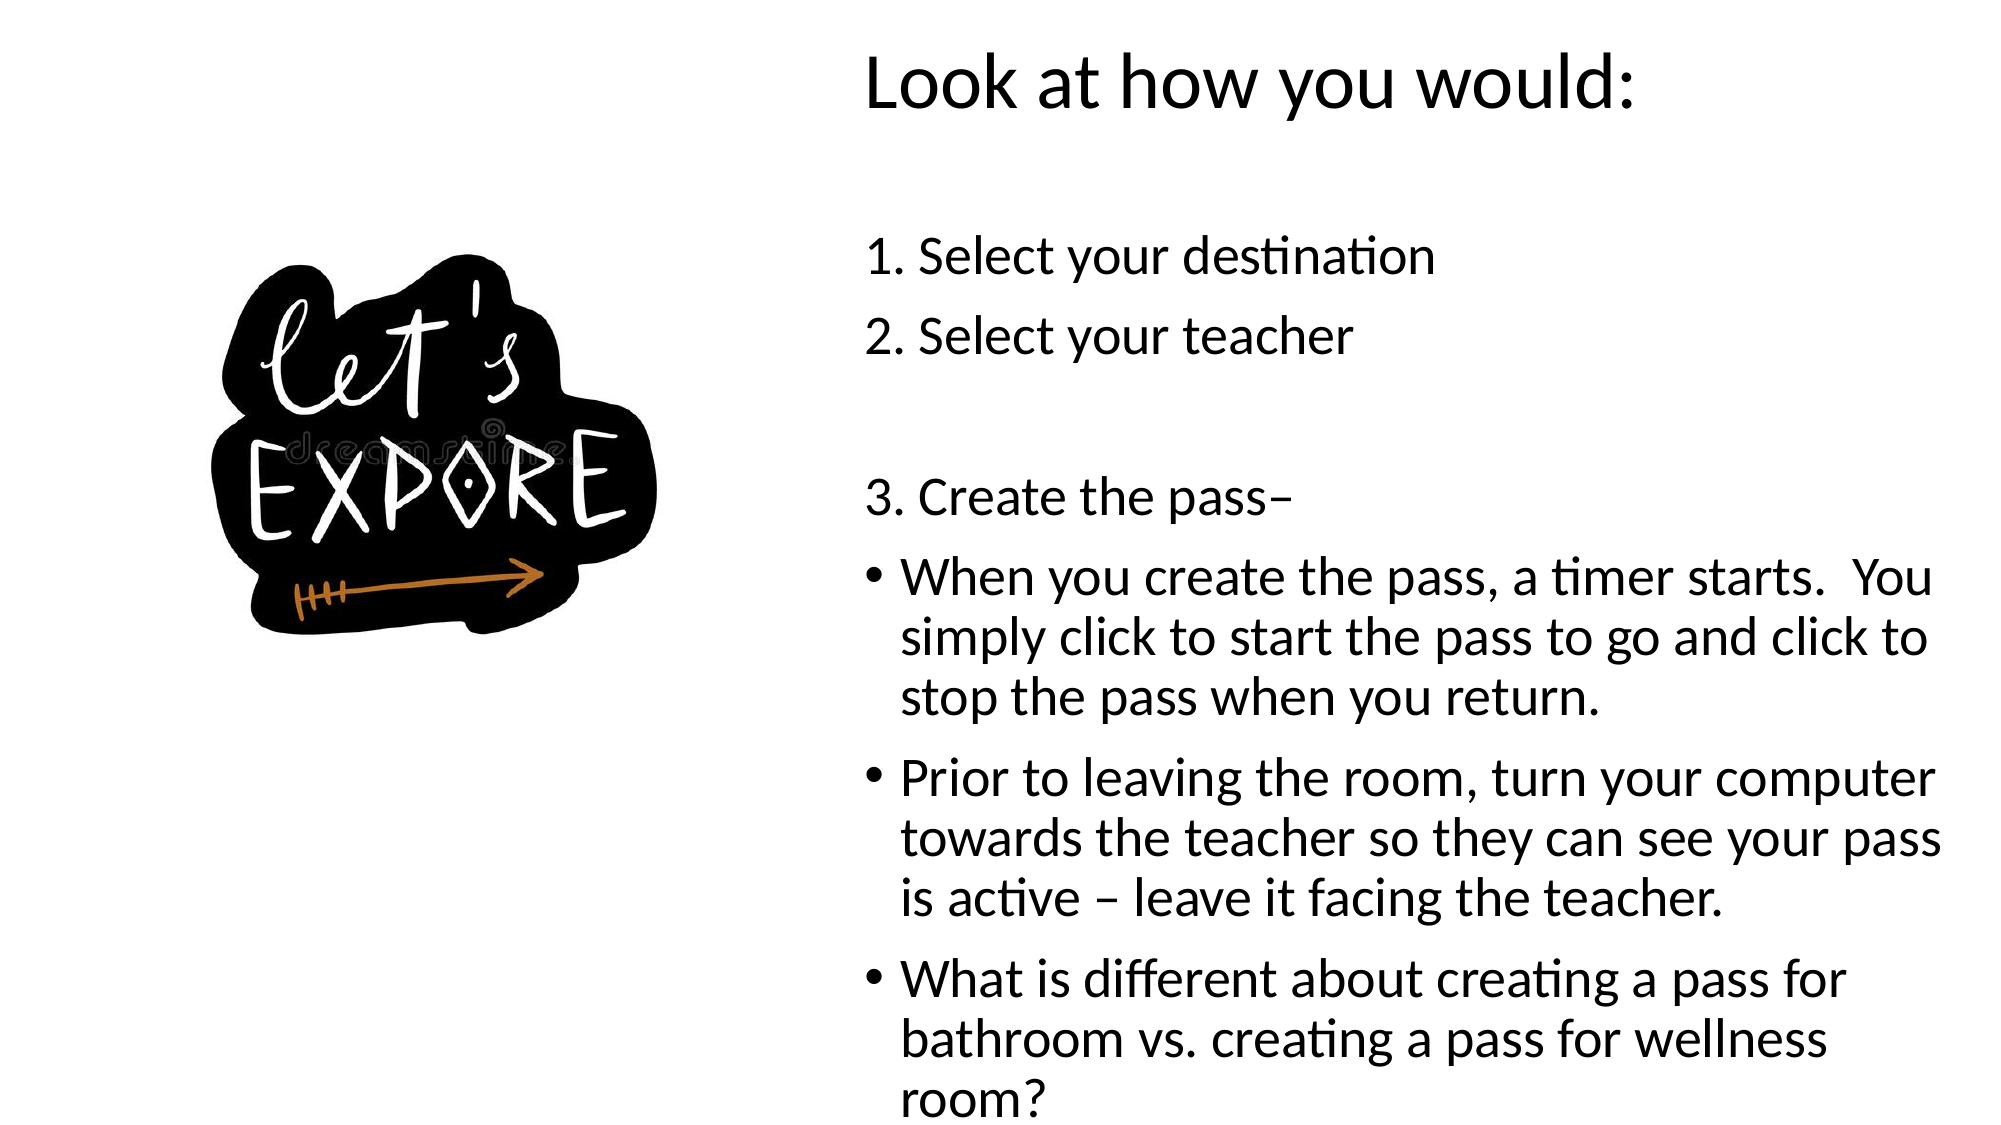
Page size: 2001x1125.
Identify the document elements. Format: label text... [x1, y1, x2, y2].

picture [52, 111, 815, 777]
list Look at how you would: 1. Select your destination 2. Select your teacher 3. Create the pass– When you create the pass, a timer starts. You simply click to start the pass to go and click to stop the pass when you return. Prior to leaving the room, turn your computer towards the teacher so they can see your pass is active – leave it facing the teacher. What is different about creating a pass for bathroom vs. creating a pass for wellness room? [849, 32, 1965, 1125]
